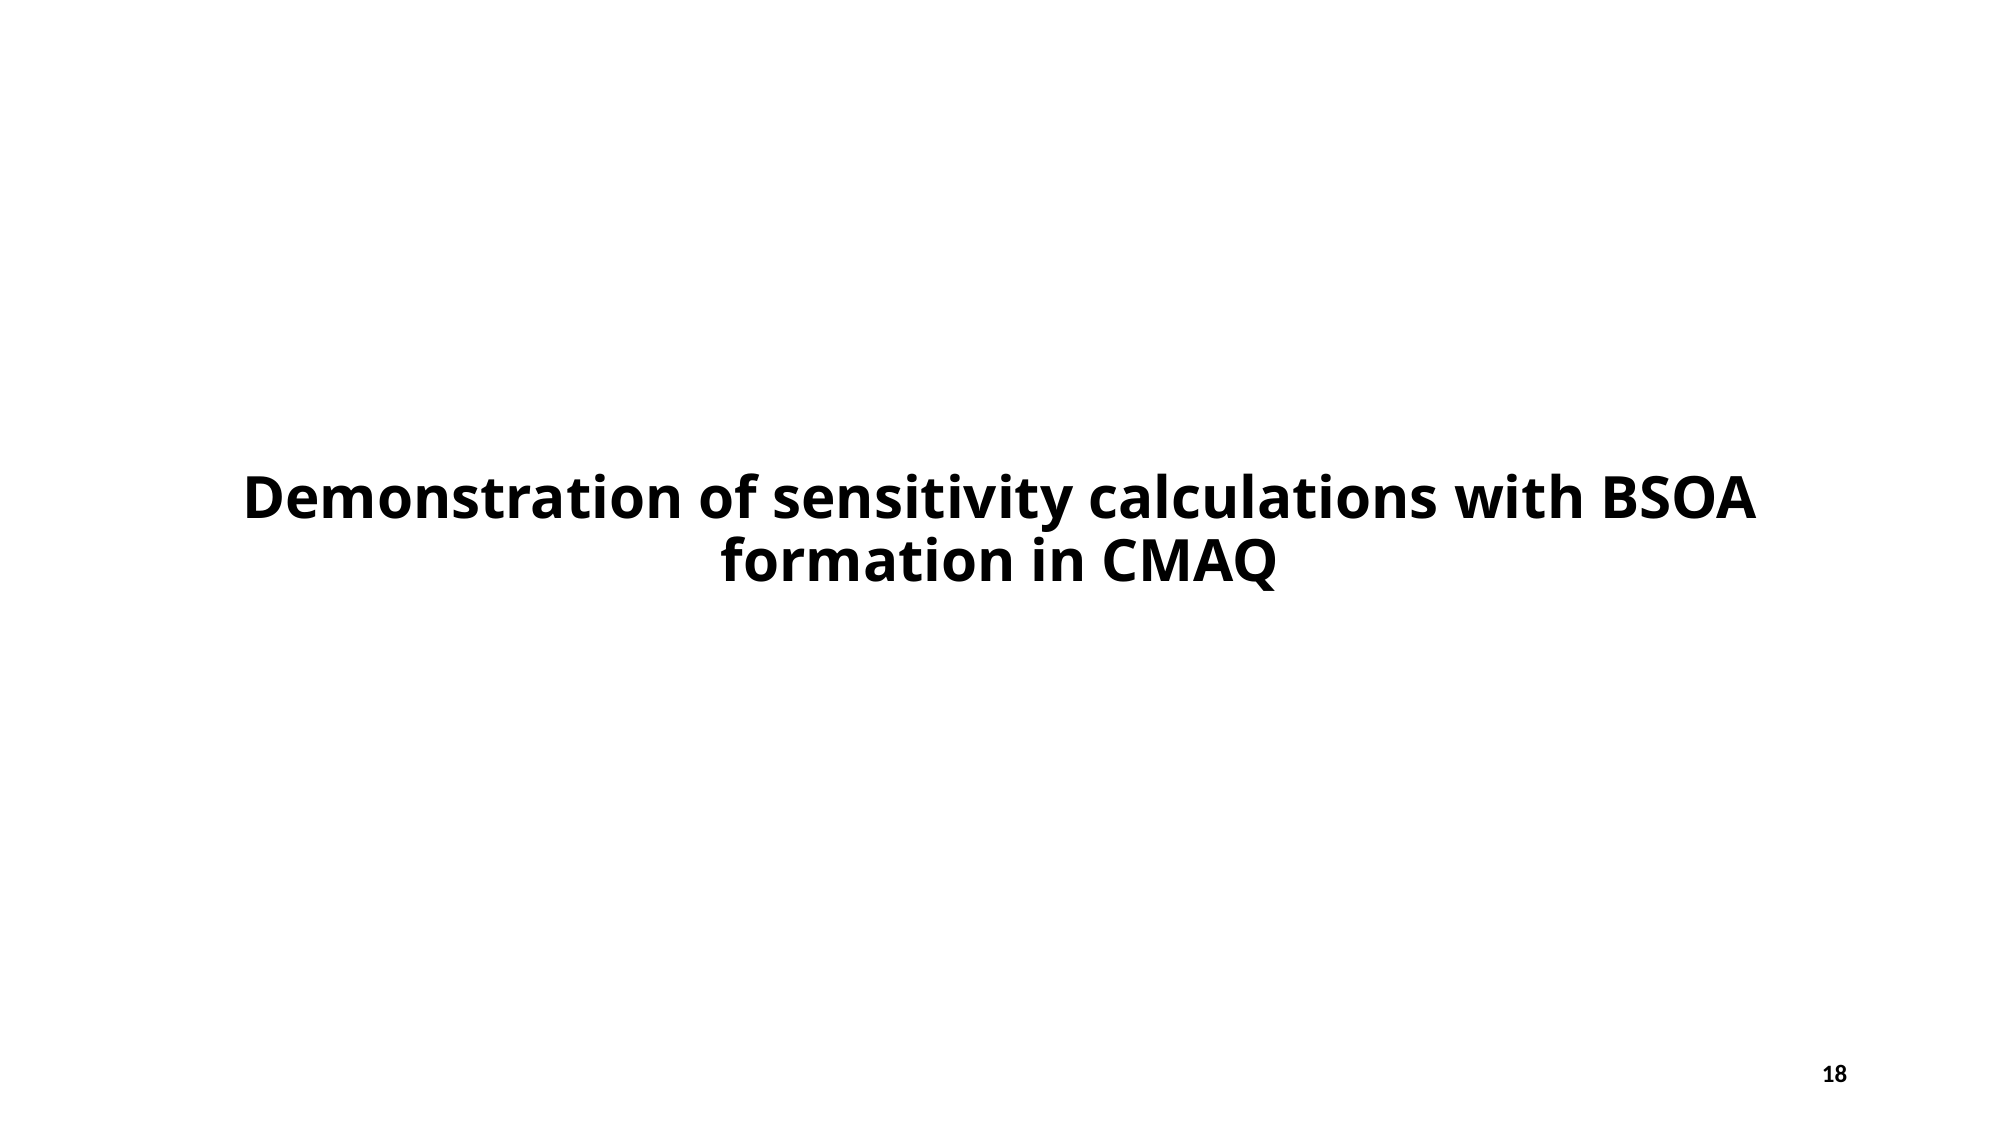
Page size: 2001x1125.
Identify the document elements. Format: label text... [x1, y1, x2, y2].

text_box Demonstration of sensitivity calculations with BSOA formation in CMAQ [103, 453, 1896, 672]
slide_number 18 [1412, 1042, 1863, 1103]
